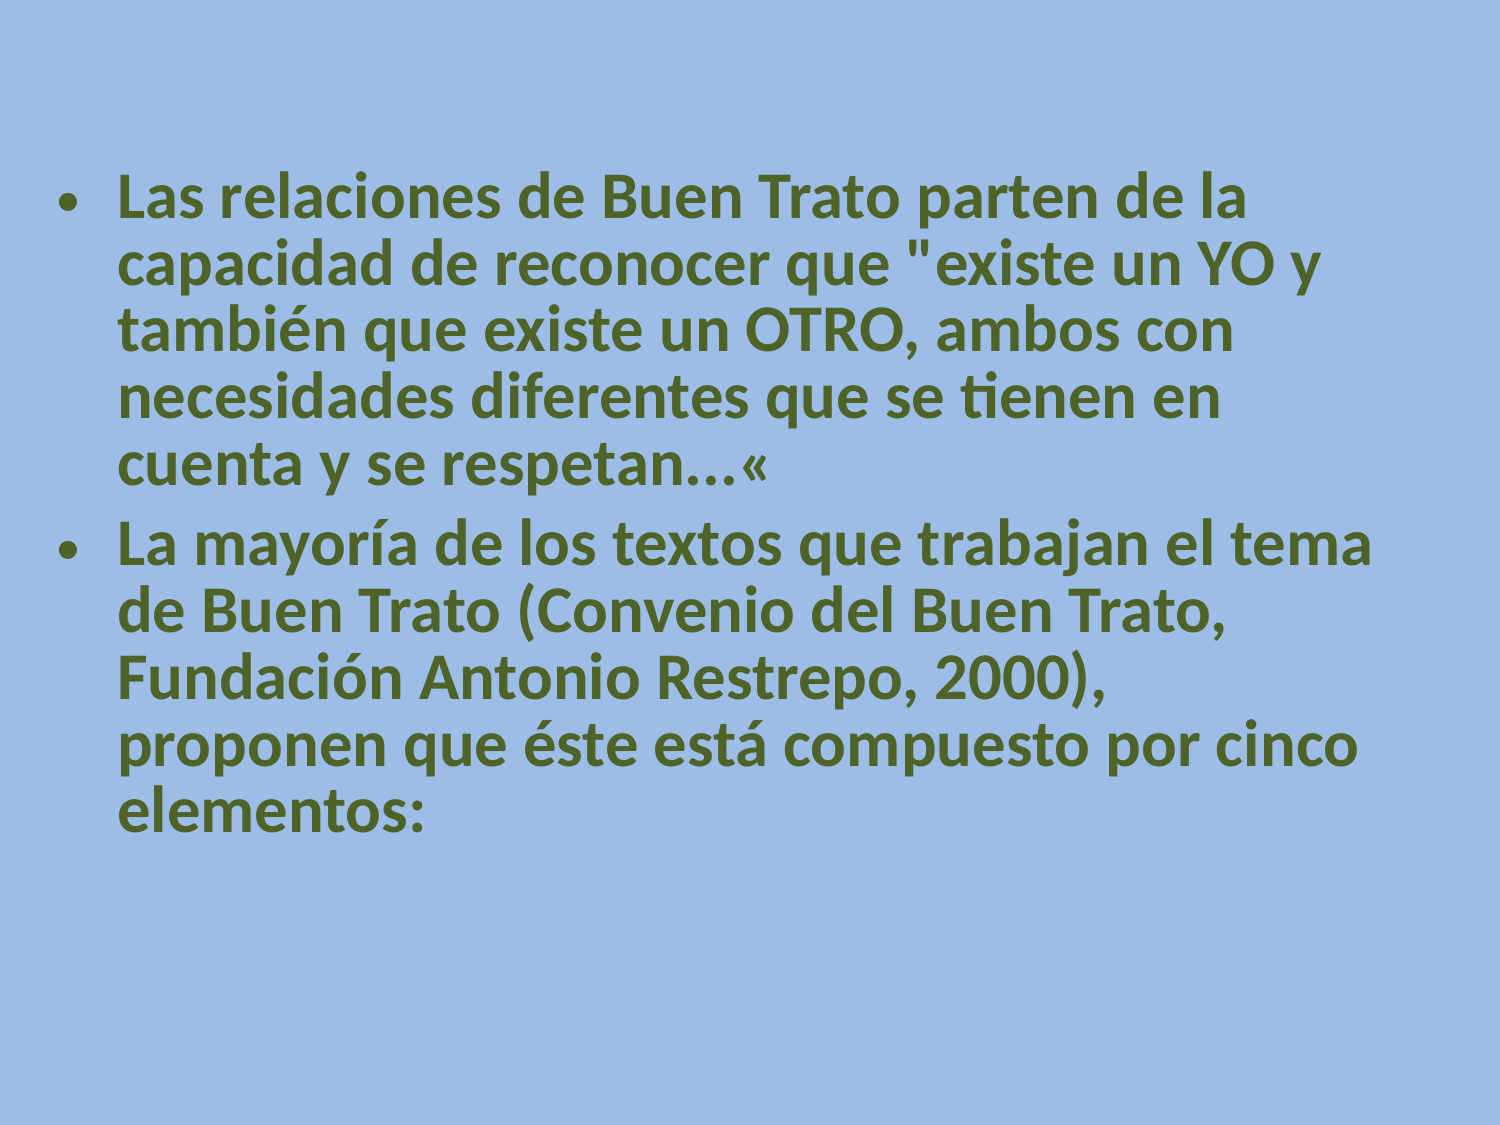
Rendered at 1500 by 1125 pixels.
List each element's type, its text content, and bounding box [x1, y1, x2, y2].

list Las relaciones de Buen Trato parten de la capacidad de reconocer que "existe un YO y también que existe un OTRO, ambos con necesidades diferentes que se tienen en cuenta y se respetan...« La mayoría de los textos que trabajan el tema de Buen Trato (Convenio del Buen Trato, Fundación Antonio Restrepo, 2000), proponen que éste está compuesto por cinco elementos: [41, 160, 1392, 904]
